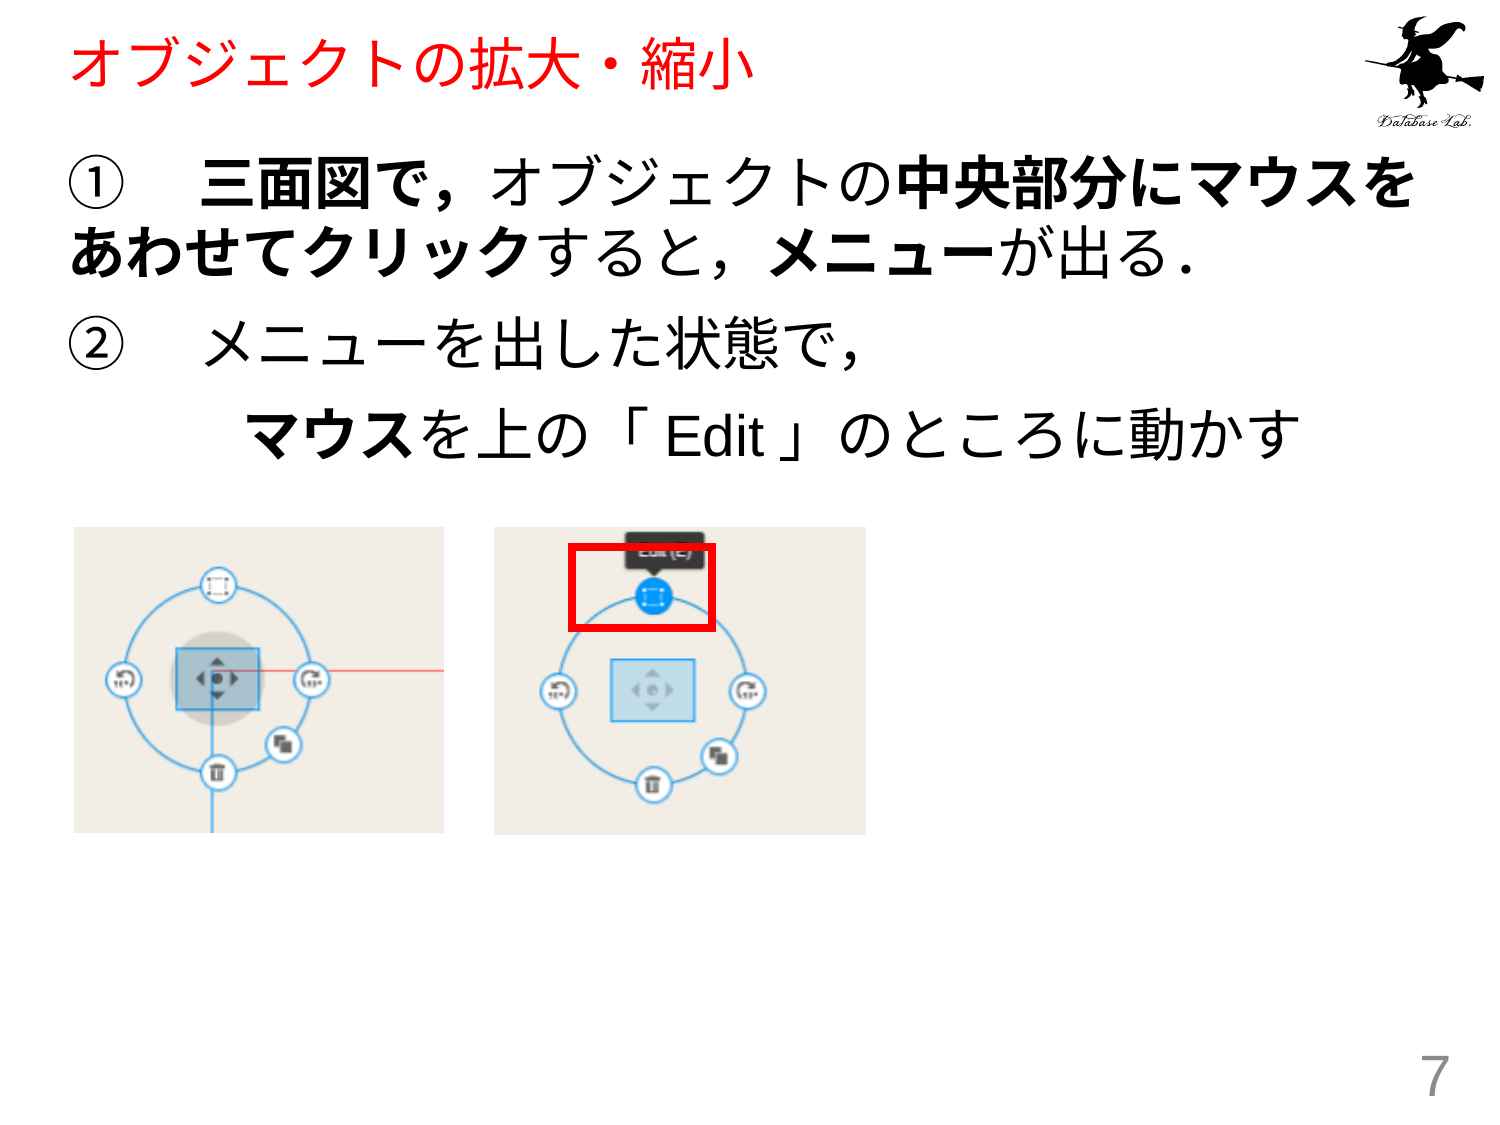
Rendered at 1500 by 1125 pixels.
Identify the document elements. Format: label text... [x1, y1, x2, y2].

picture [1362, 14, 1486, 130]
title オブジェクトの拡大・縮小 [52, 28, 1441, 106]
picture [494, 527, 866, 835]
picture [74, 527, 444, 833]
slide_number 7 [1129, 1042, 1467, 1103]
list ① 三面図で，オブジェクトの中央部分にマウスをあわせてクリックすると，メニューが出る． ② メニューを出した状態で， マウスを上の「Edit」のところに動かす [52, 138, 1441, 1014]
